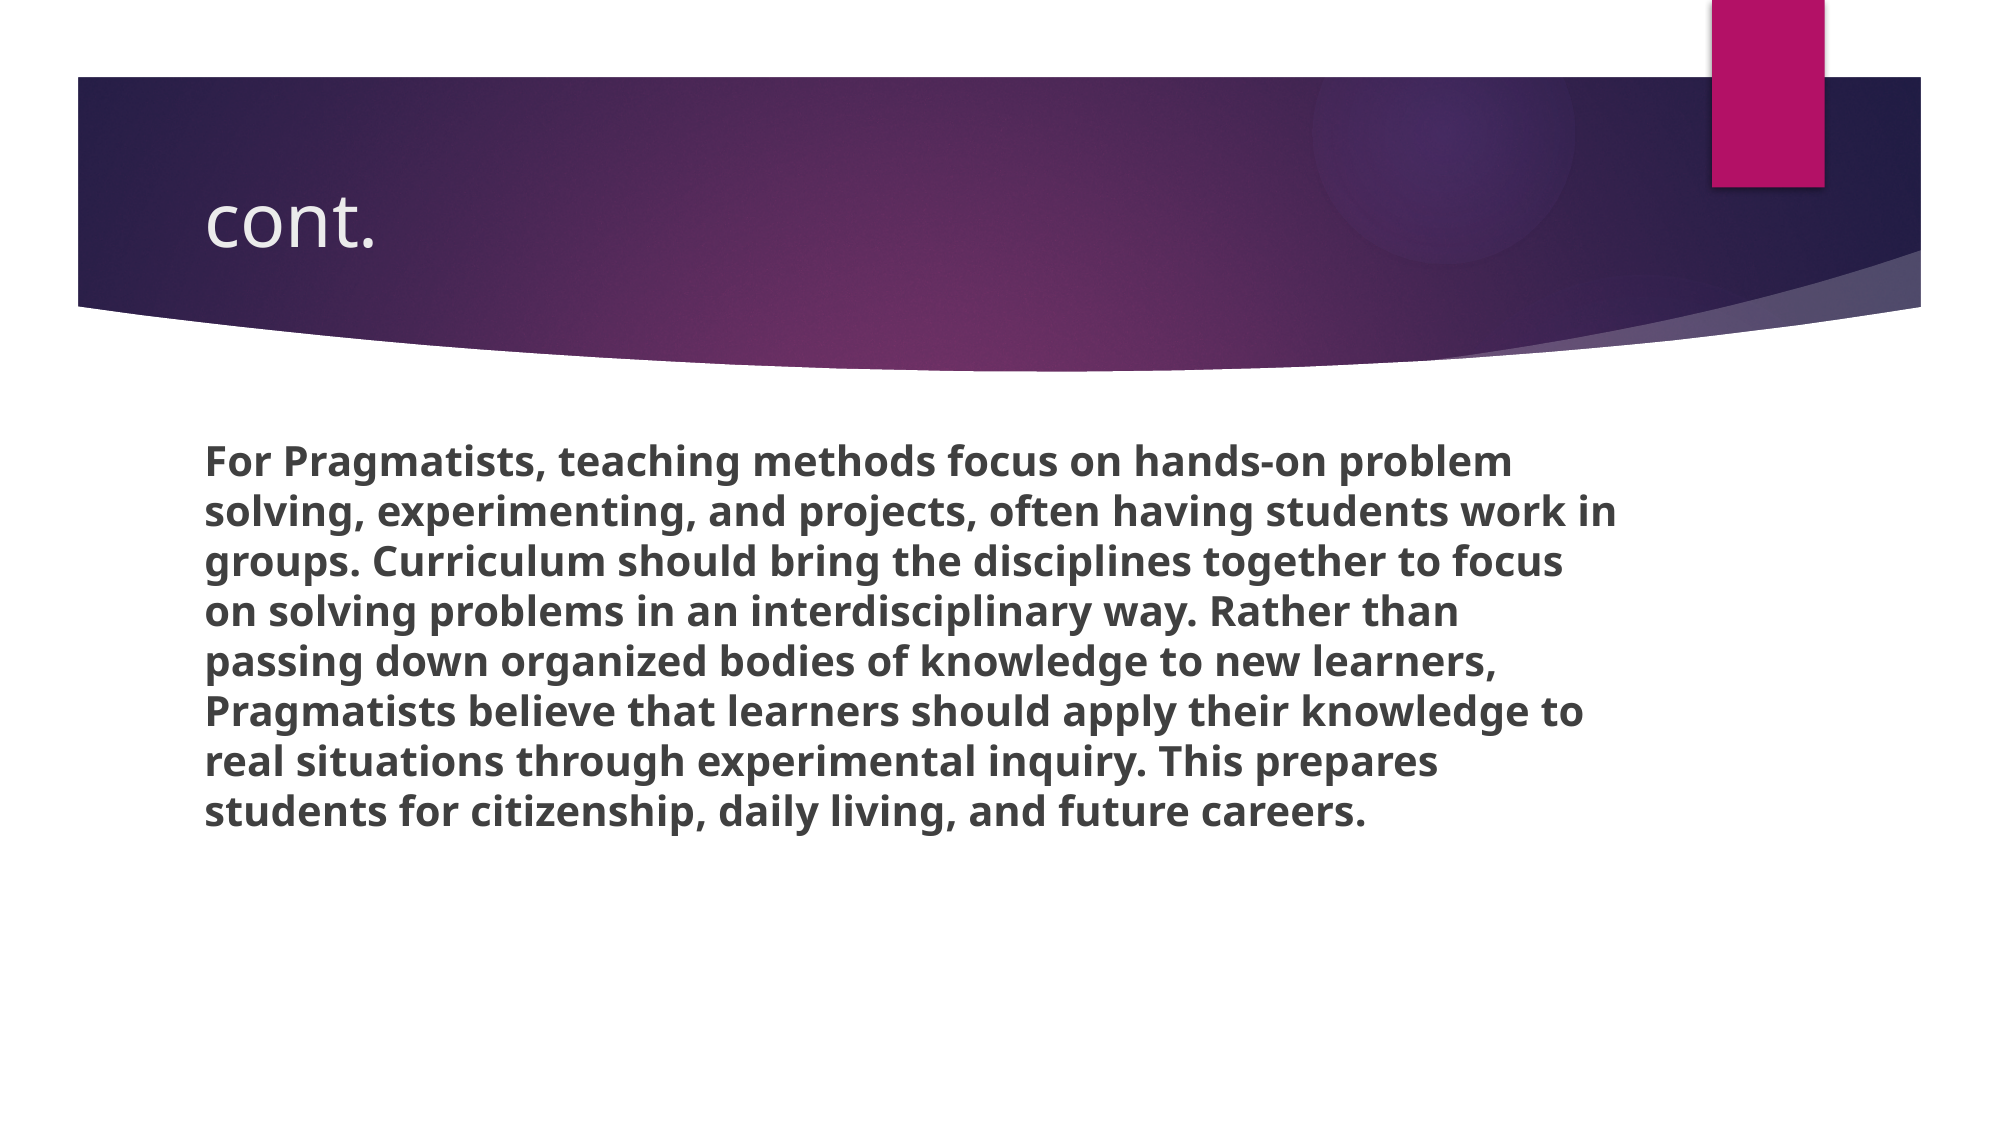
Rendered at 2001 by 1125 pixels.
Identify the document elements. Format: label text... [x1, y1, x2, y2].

list For Pragmatists, teaching methods focus on hands-on problem solving, experimenting, and projects, often having students work in groups. Curriculum should bring the disciplines together to focus on solving problems in an interdisciplinary way. Rather than passing down organized bodies of knowledge to new learners, Pragmatists believe that learners should apply their knowledge to real situations through experimental inquiry. This prepares students for citizenship, daily living, and future careers. [189, 427, 1638, 988]
title cont. [189, 159, 1627, 276]
